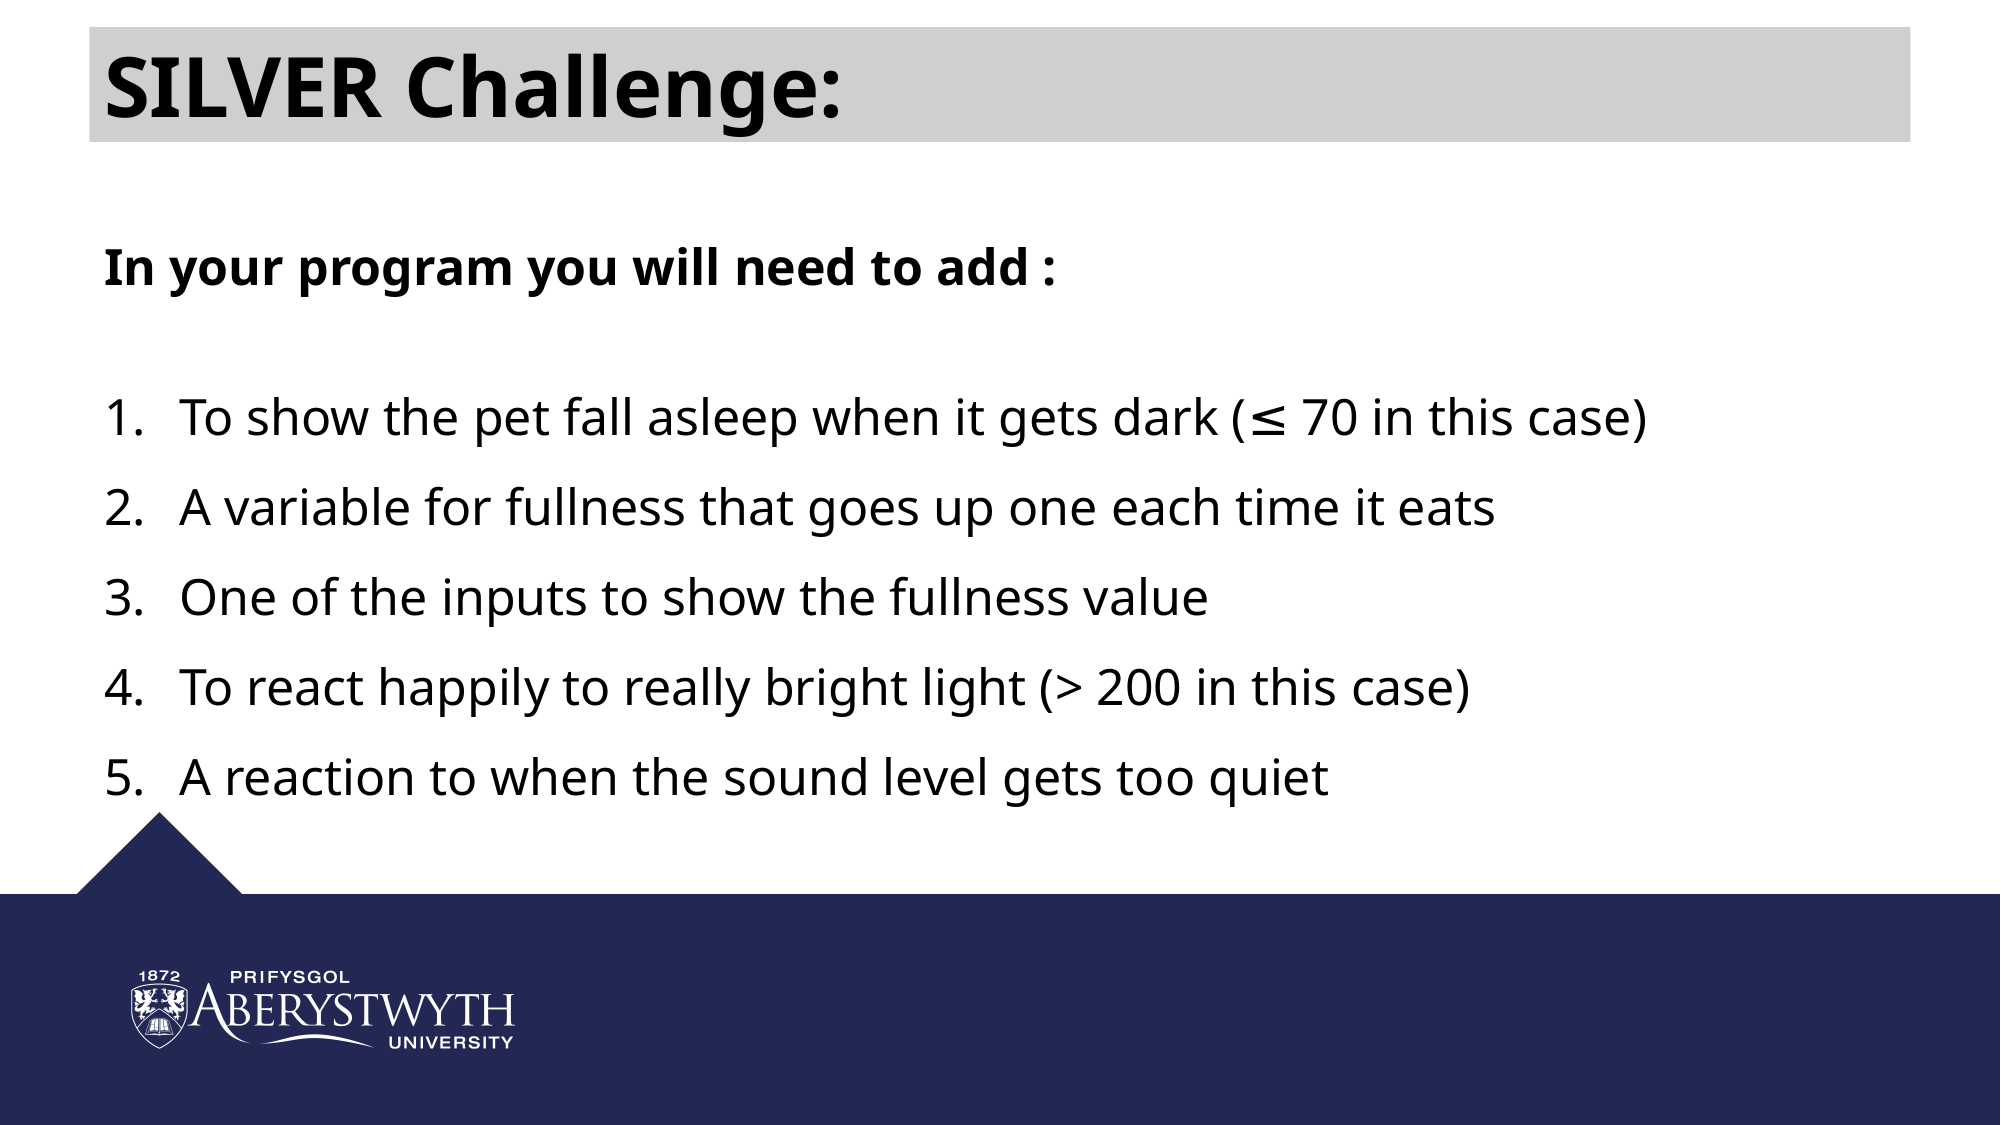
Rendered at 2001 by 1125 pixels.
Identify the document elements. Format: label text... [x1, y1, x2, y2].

picture [0, 812, 2000, 1125]
text_box In your program you will need to add : To show the pet fall asleep when it gets dark (≤ 70 in this case) A variable for fullness that goes up one each time it eats One of the inputs to show the fullness value To react happily to really bright light (> 200 in this case) A reaction to when the sound level gets too quiet [89, 142, 1911, 812]
text_box SILVER Challenge: [89, 27, 1911, 142]
